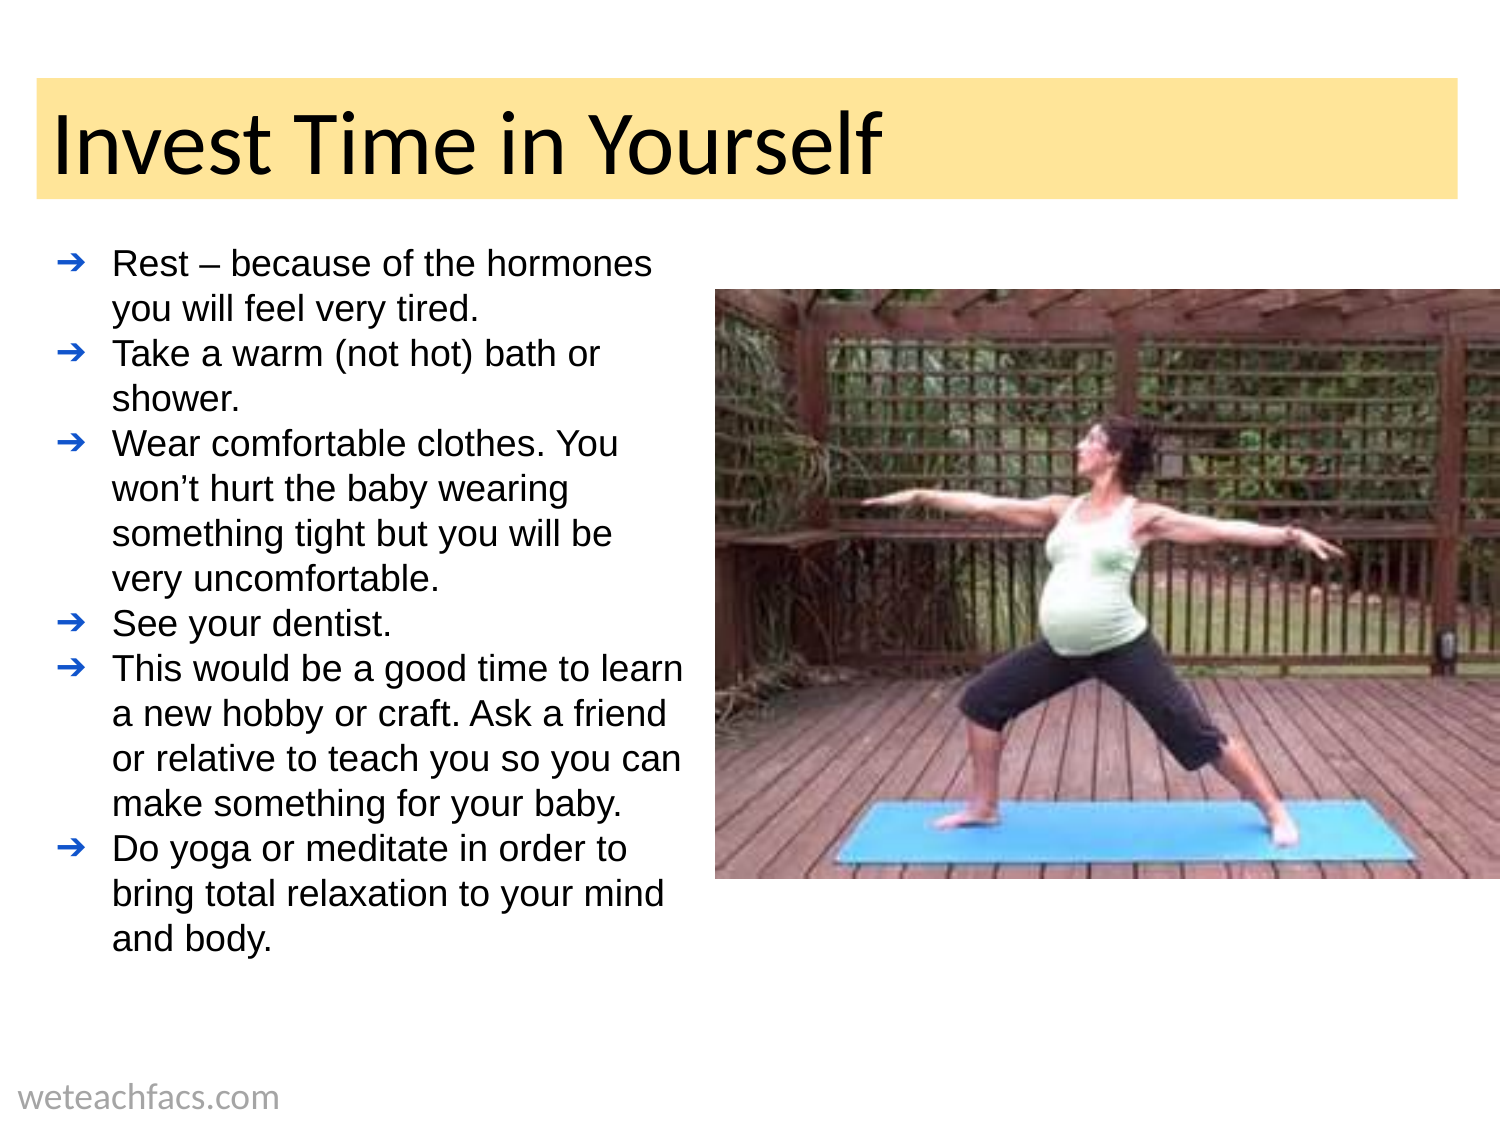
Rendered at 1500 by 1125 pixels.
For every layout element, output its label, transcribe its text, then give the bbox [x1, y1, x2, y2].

text_box weteachfacs.com [2, 1064, 325, 1125]
title Invest Time in Yourself [36, 16, 1388, 259]
picture [714, 289, 1500, 879]
text_box Rest – because of the hormones you will feel very tired. Take a warm (not hot) bath or shower. Wear comfortable clothes. You won’t hurt the baby wearing something tight but you will be very uncomfortable. See your dentist. This would be a good time to learn a new hobby or craft. Ask a friend or relative to teach you so you can make something for your baby. Do yoga or meditate in order to bring total relaxation to your mind and body. [21, 231, 703, 1032]
text_box [1388, 78, 1458, 200]
